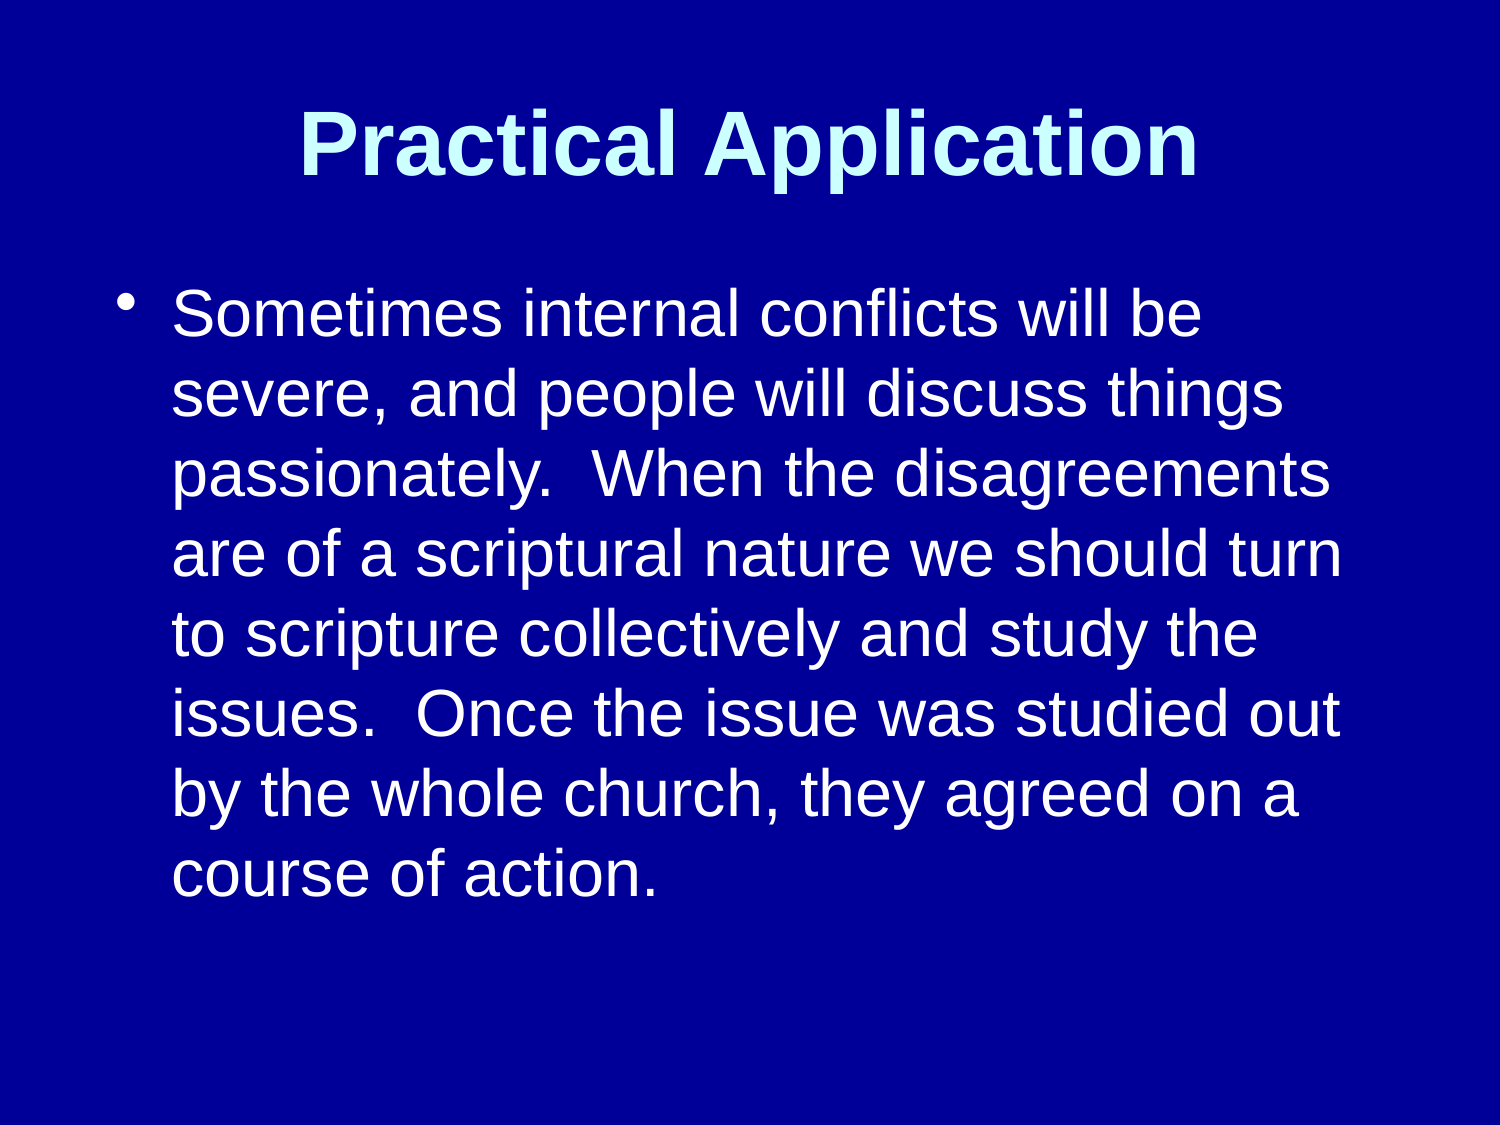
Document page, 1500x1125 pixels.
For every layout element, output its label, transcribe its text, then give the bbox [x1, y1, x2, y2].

list Sometimes internal conflicts will be severe, and people will discuss things passionately. When the disagreements are of a scriptural nature we should turn to scripture collectively and study the issues. Once the issue was studied out by the whole church, they agreed on a course of action. [99, 262, 1376, 1036]
title Practical Application [74, 44, 1426, 233]
